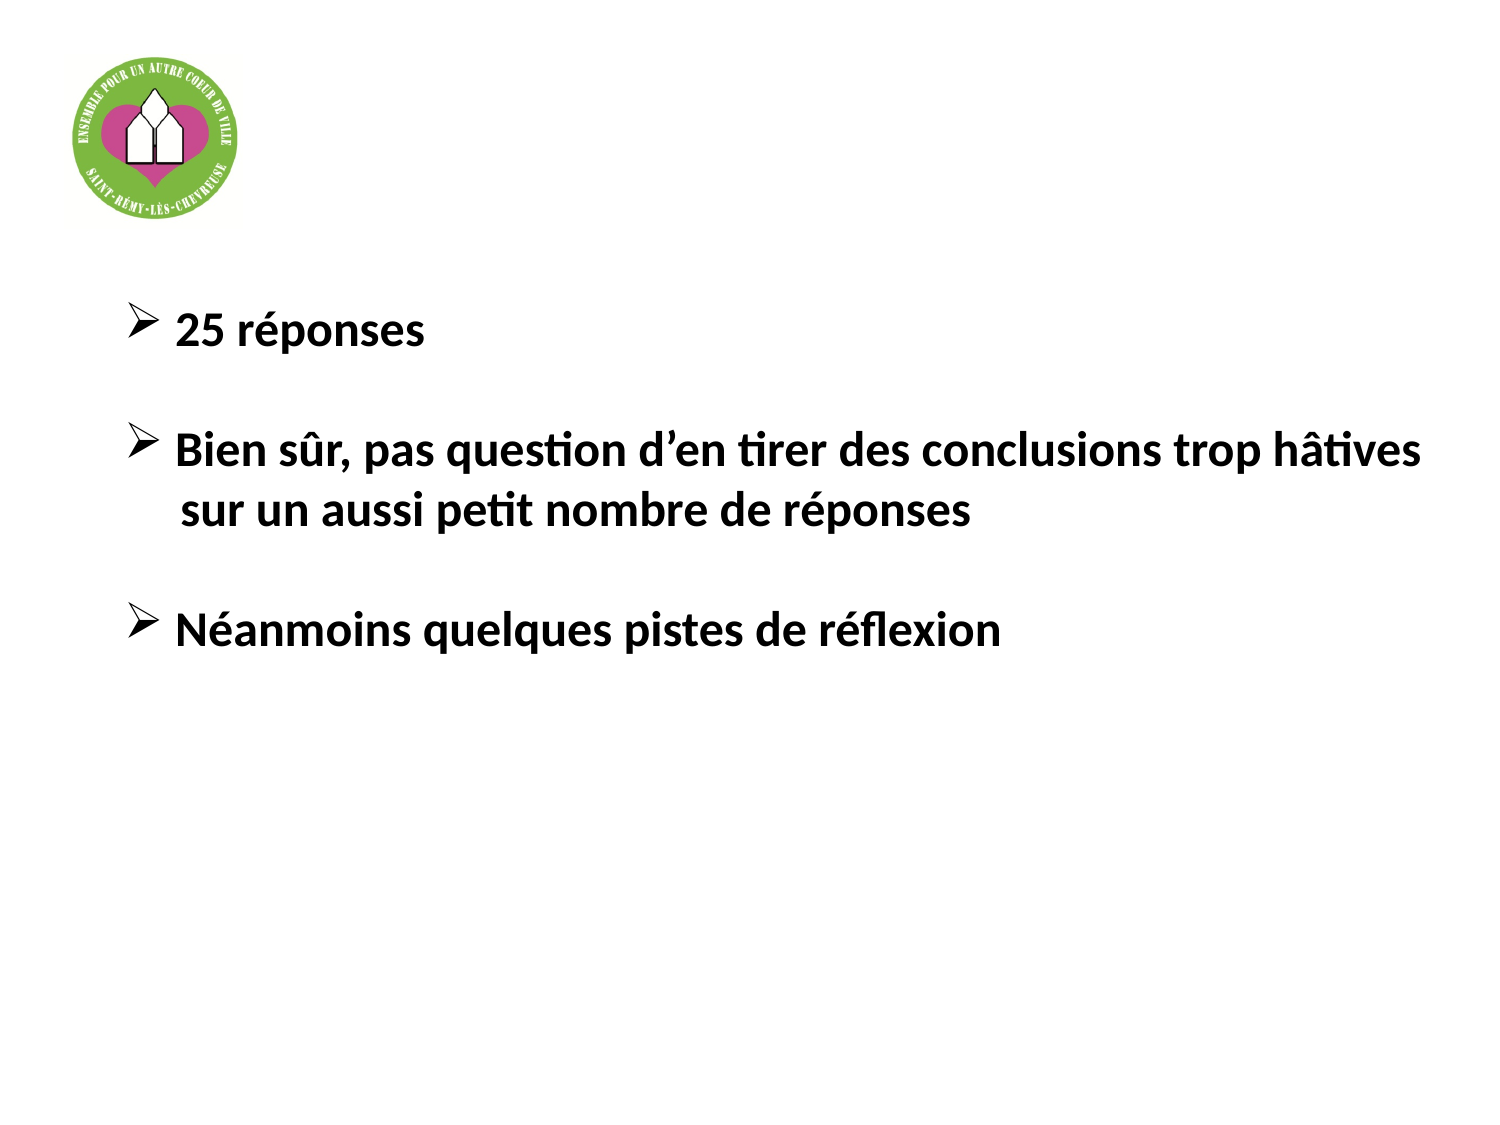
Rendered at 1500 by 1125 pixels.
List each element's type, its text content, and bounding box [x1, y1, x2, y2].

text_box 25 réponses Bien sûr, pas question d’en tirer des conclusions trop hâtives sur un aussi petit nombre de réponses Néanmoins quelques pistes de réflexion [109, 148, 1438, 949]
picture [64, 54, 243, 230]
